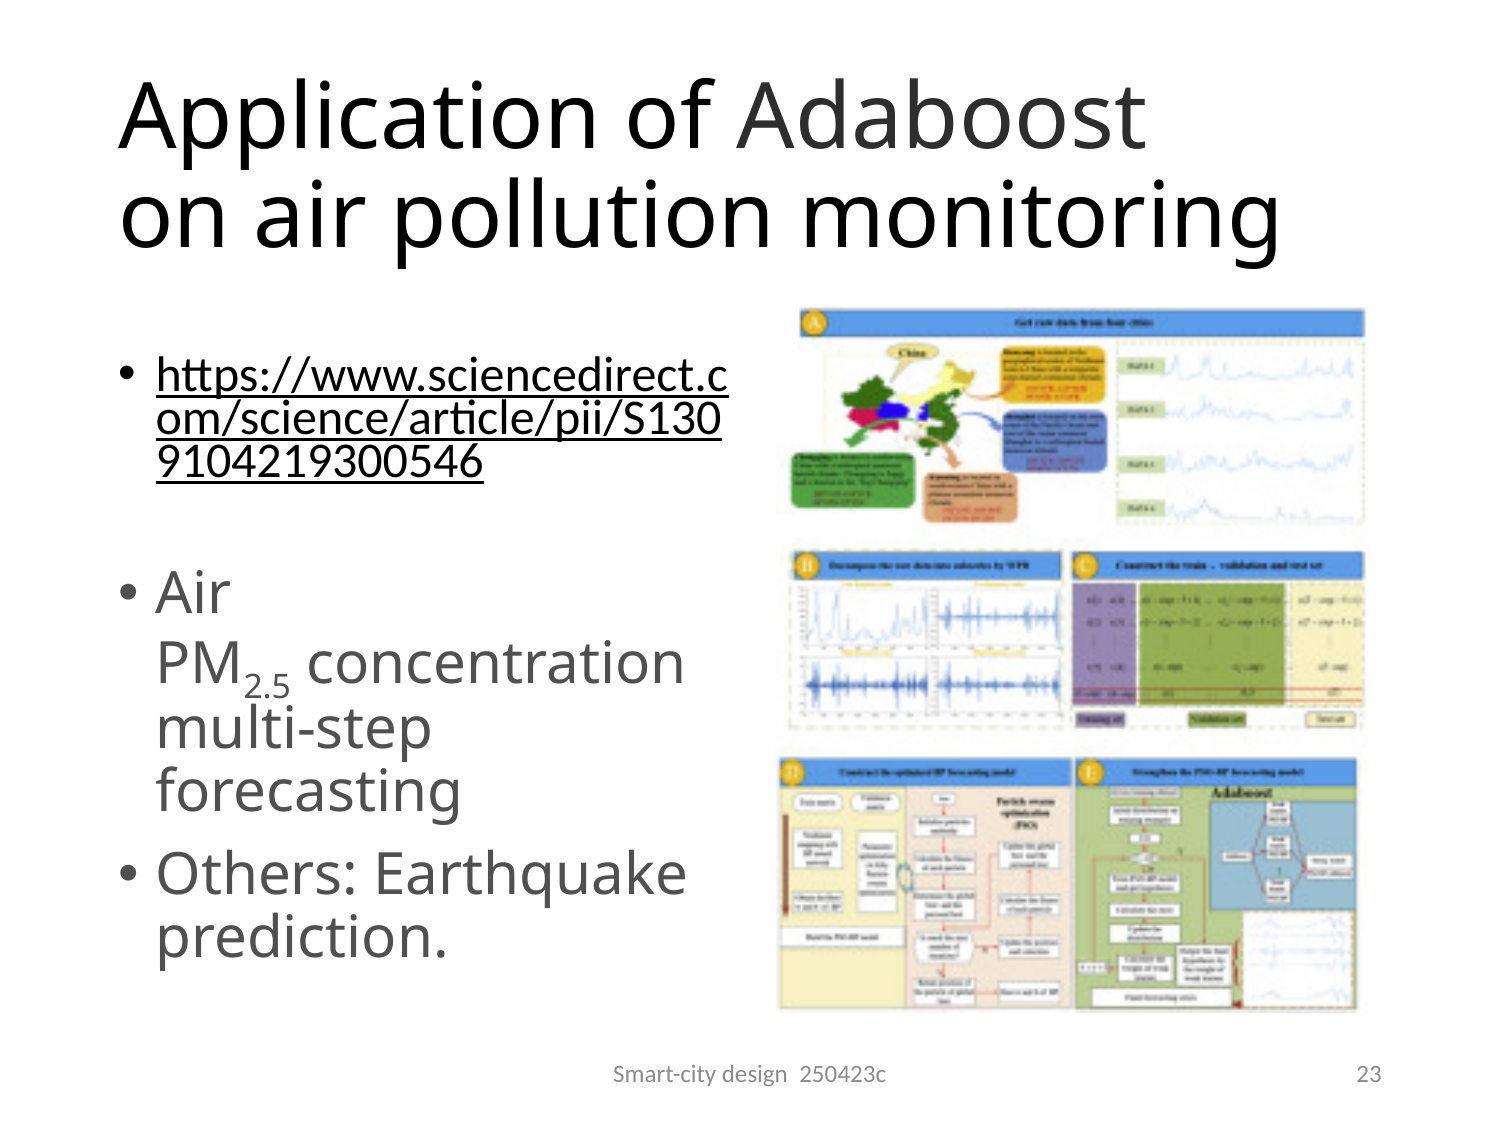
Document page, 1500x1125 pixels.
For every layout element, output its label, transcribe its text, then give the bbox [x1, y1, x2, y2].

title Application of Adaboost on air pollution monitoring [103, 59, 1397, 278]
list https://www.sciencedirect.com/science/article/pii/S1309104219300546 Air PM2.5 concentration multi-step forecasting Others: Earthquake prediction. [103, 340, 748, 1014]
footer Smart-city design 250423c [496, 1042, 1004, 1103]
slide_number 23 [1059, 1042, 1397, 1103]
picture [775, 306, 1369, 1013]
